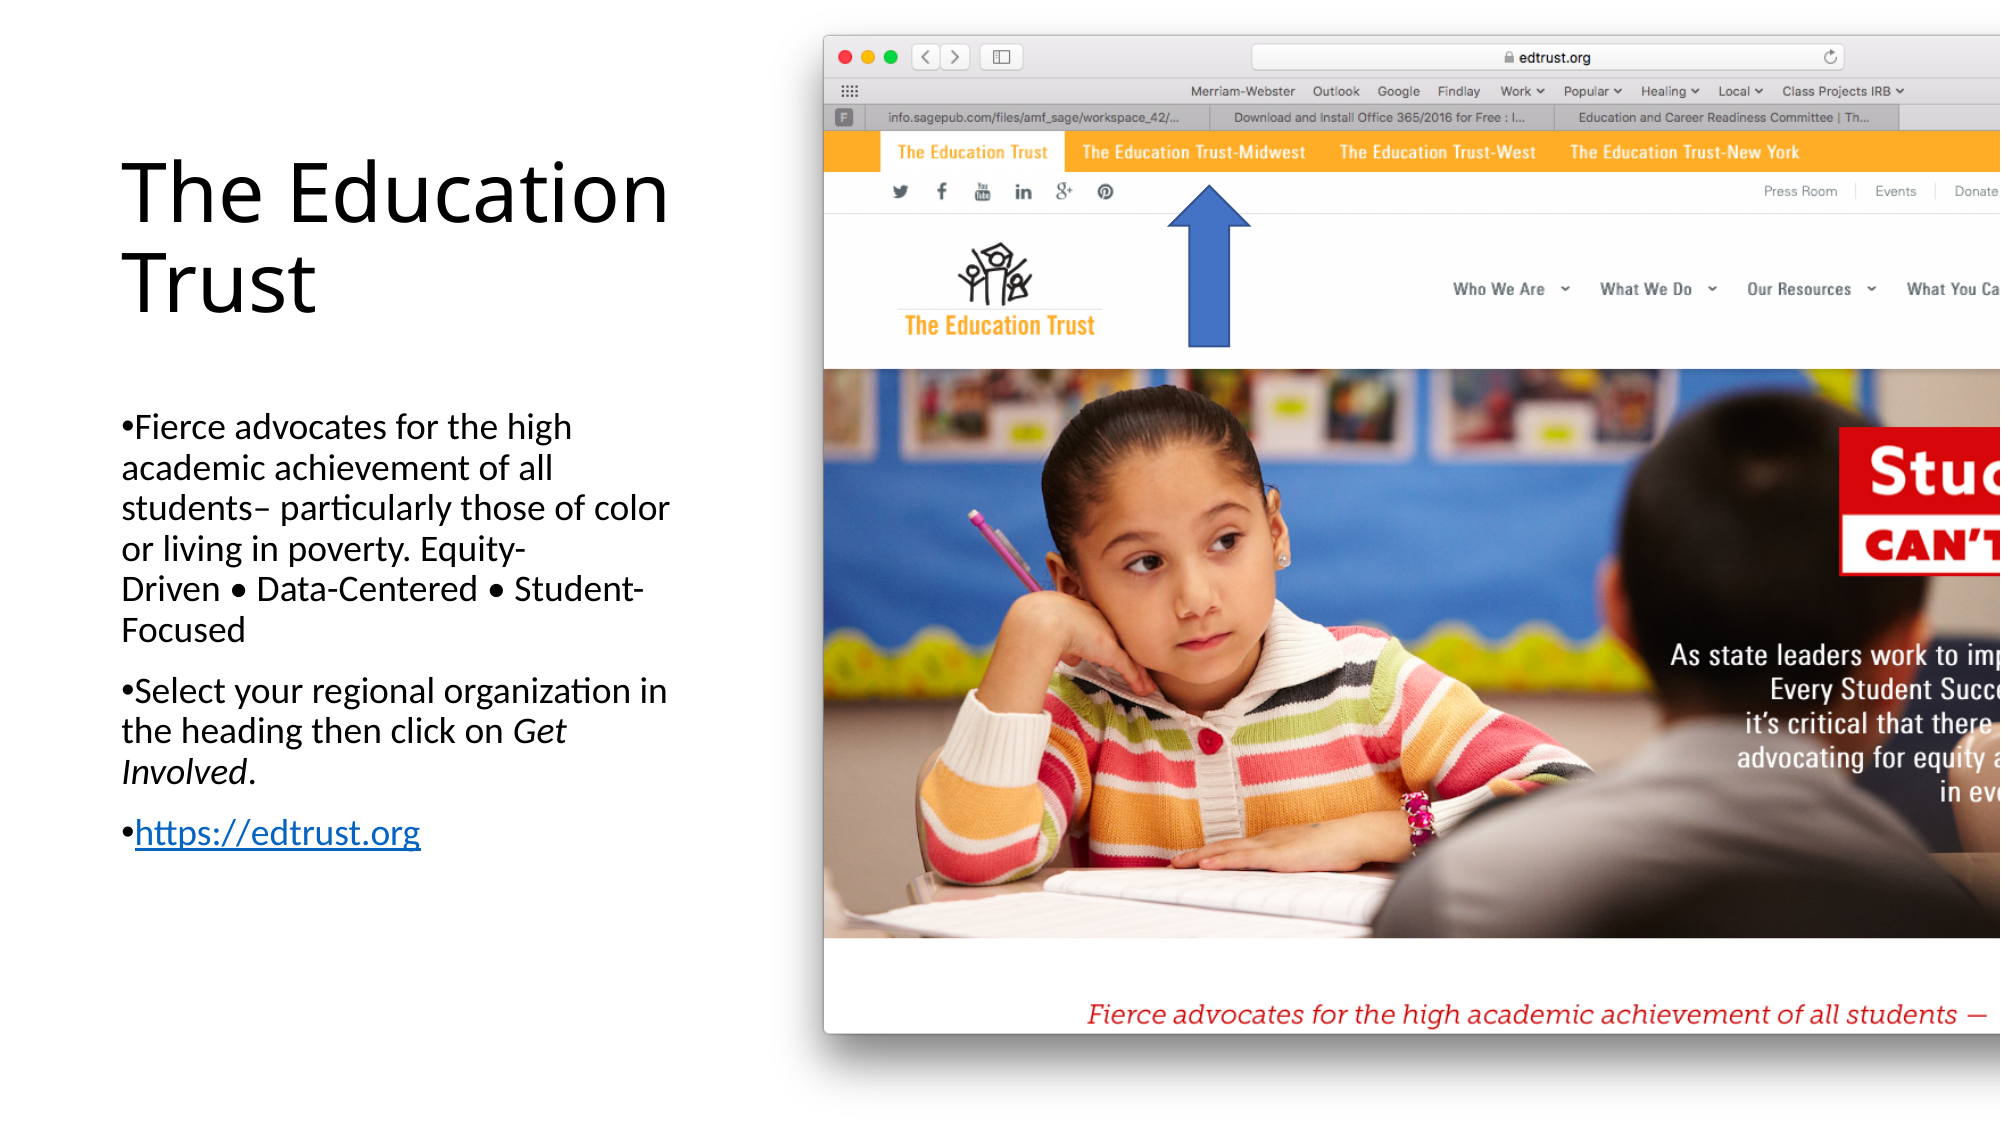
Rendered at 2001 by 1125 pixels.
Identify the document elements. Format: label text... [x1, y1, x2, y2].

list Fierce advocates for the high academic achievement of all students– particularly those of color or living in poverty. Equity-Driven • Data-Centered • Student-Focused Select your regional organization in the heading then click on Get Involved. https://edtrust.org [106, 399, 706, 1021]
title The Education Trust [106, 103, 706, 379]
picture [760, 0, 2000, 1125]
